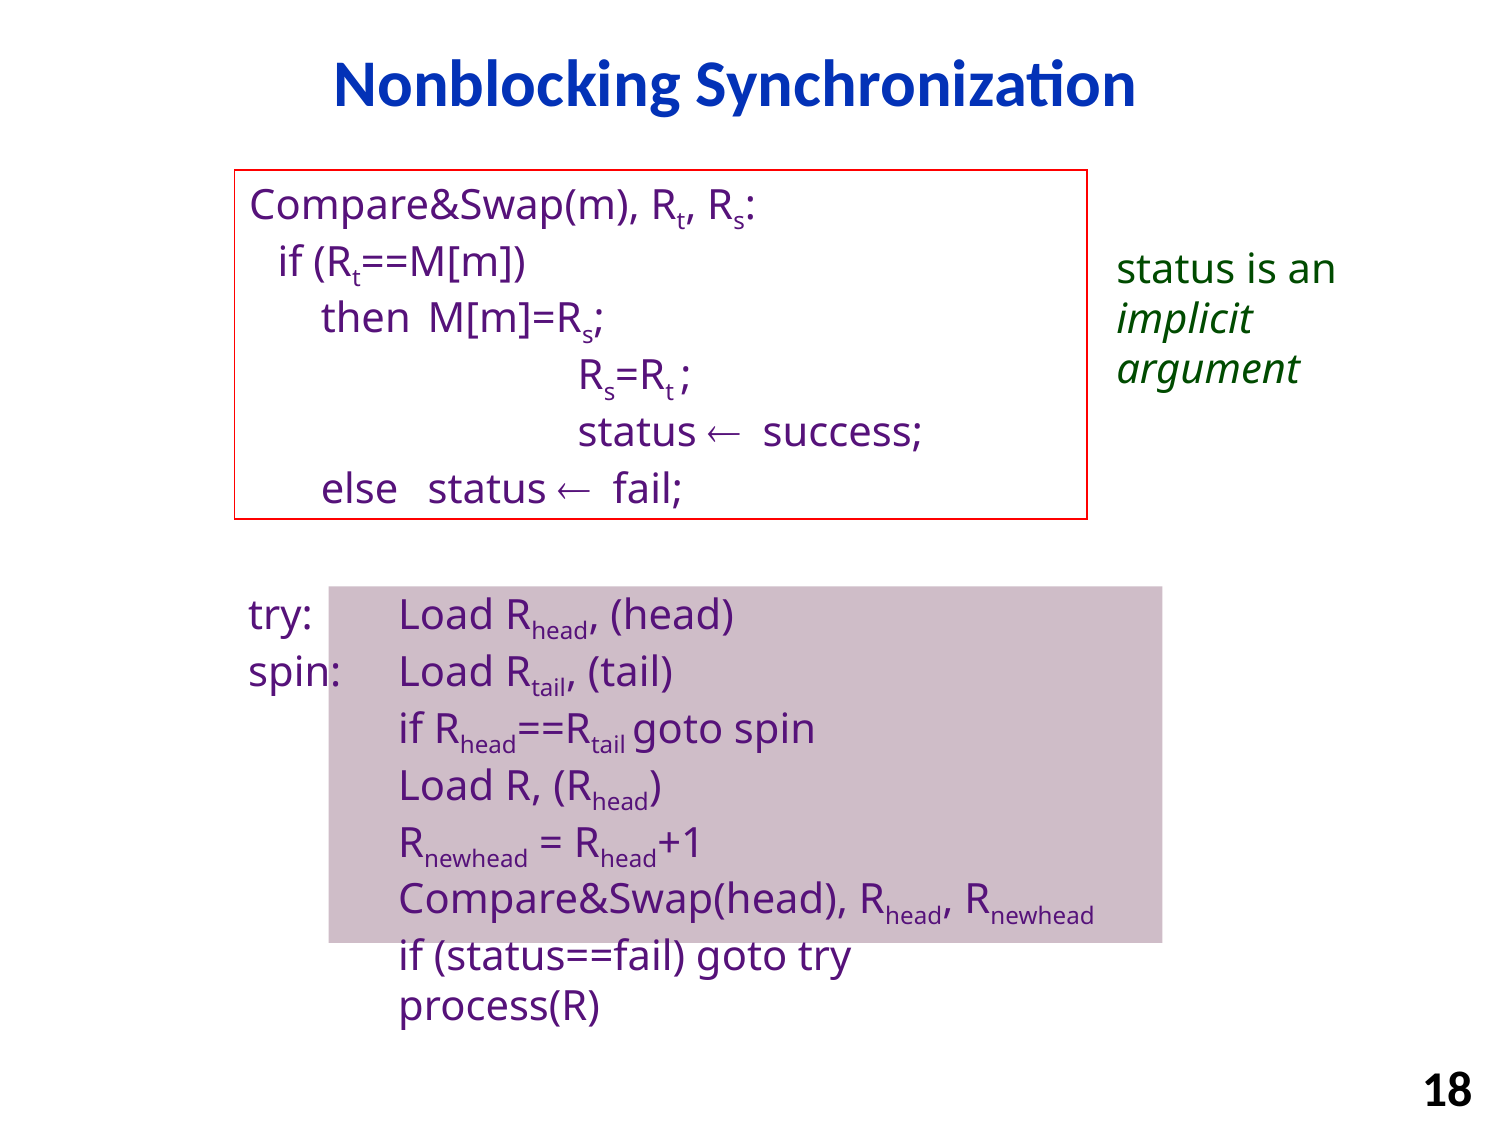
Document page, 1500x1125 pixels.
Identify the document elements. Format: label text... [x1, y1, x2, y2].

title Nonblocking Synchronization [137, 24, 1335, 147]
text_box [1110, 586, 1163, 943]
text_box try: Load Rhead, (head) spin: Load Rtail, (tail) if Rhead==Rtail goto spin Load R, (Rhead) Rnewhead = Rhead+1 Compare&Swap(head), Rhead, Rnewhead if (status==fail) goto try process(R) [233, 580, 1110, 1037]
text_box status is an implicit argument [1101, 234, 1447, 400]
slide_number 18 [1174, 1062, 1488, 1111]
text_box Compare&Swap(m), Rt, Rs: if (Rt==M[m]) then M[m]=Rs; Rs=Rt ; status success; else status fail; [234, 170, 1088, 520]
